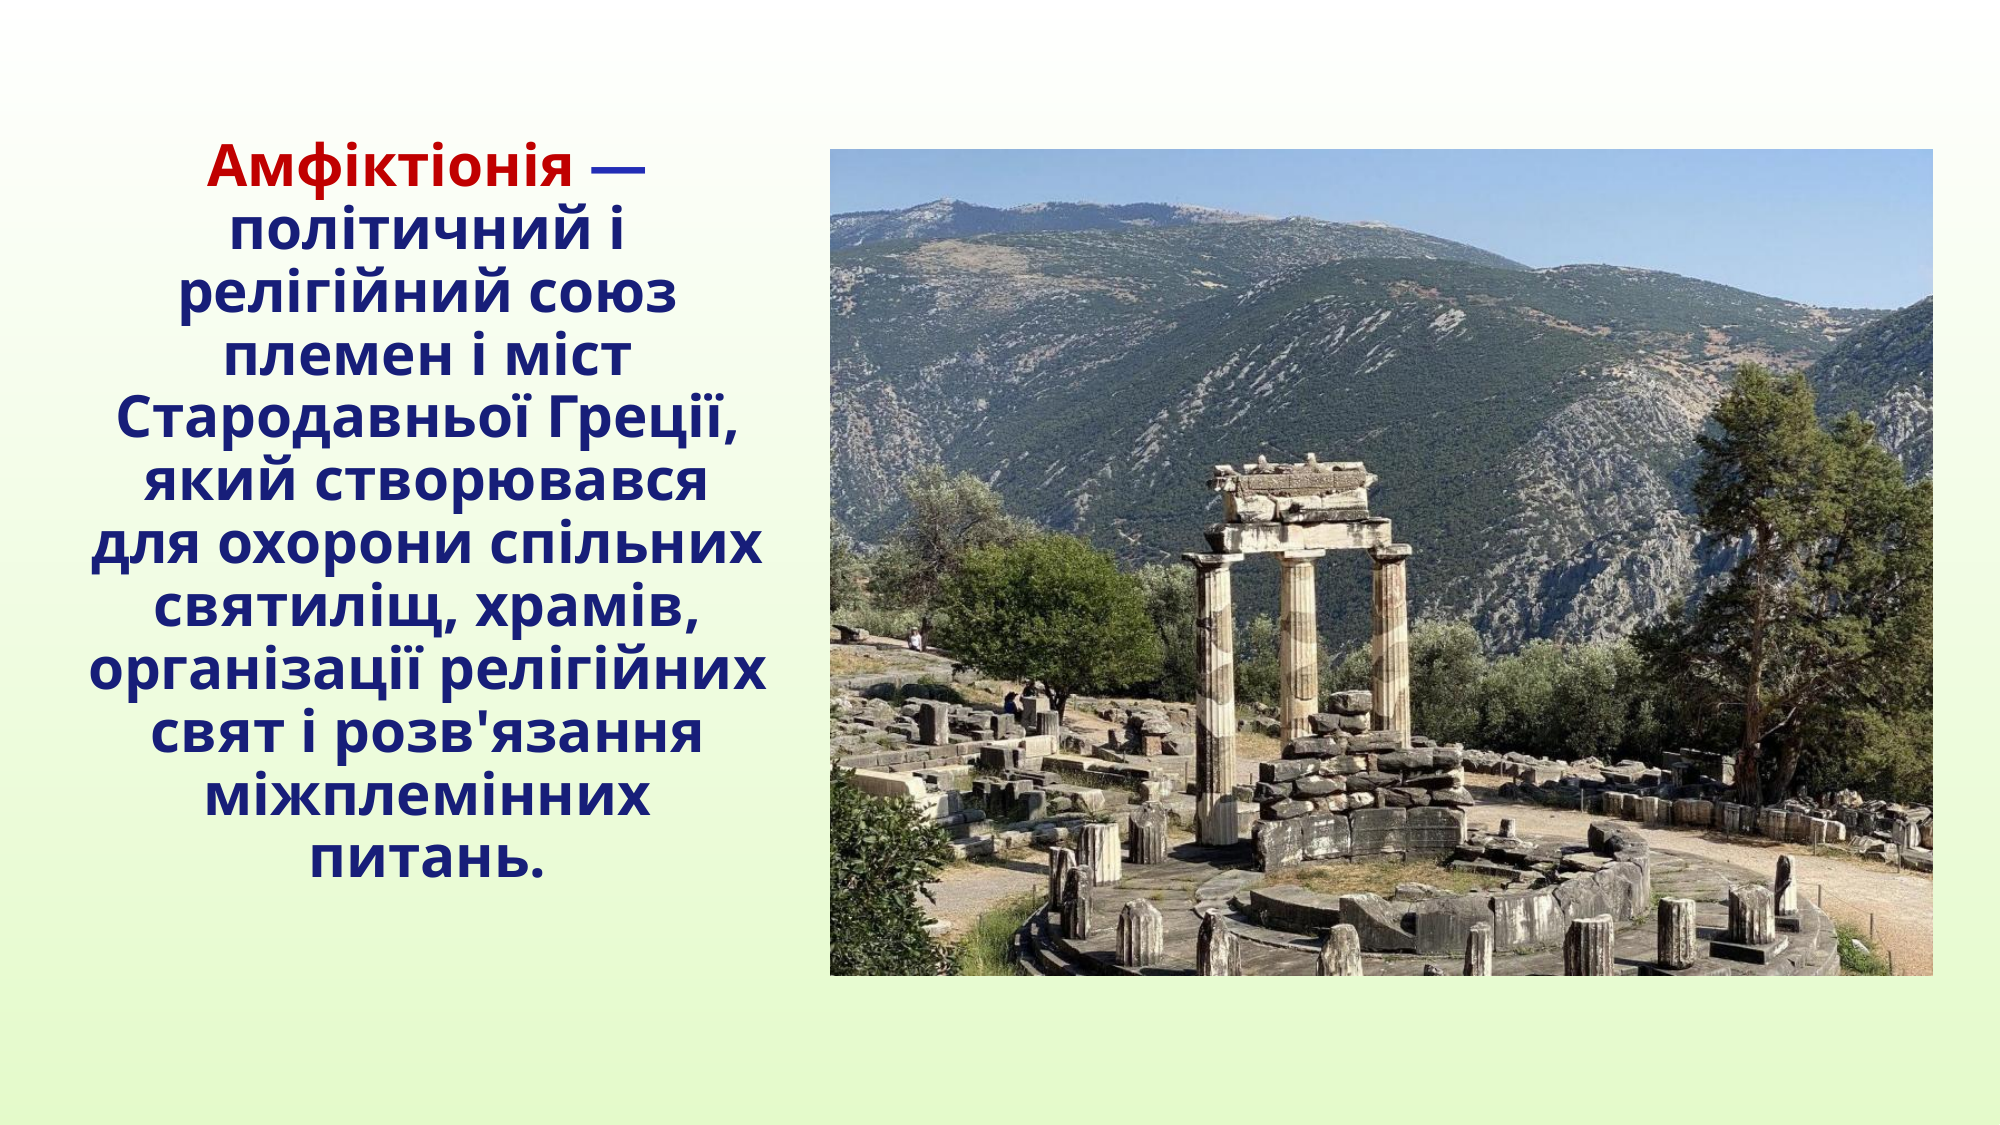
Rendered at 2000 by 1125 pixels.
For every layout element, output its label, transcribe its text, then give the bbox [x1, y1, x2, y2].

picture [830, 149, 1933, 976]
list Амфіктіонія — політичний і релігійний союз племен і міст Стародавньої Греції, який створювався для охорони спільних святиліщ, храмів, організації релігійних свят і розв'язання міжплемінних питань. [67, 128, 788, 955]
